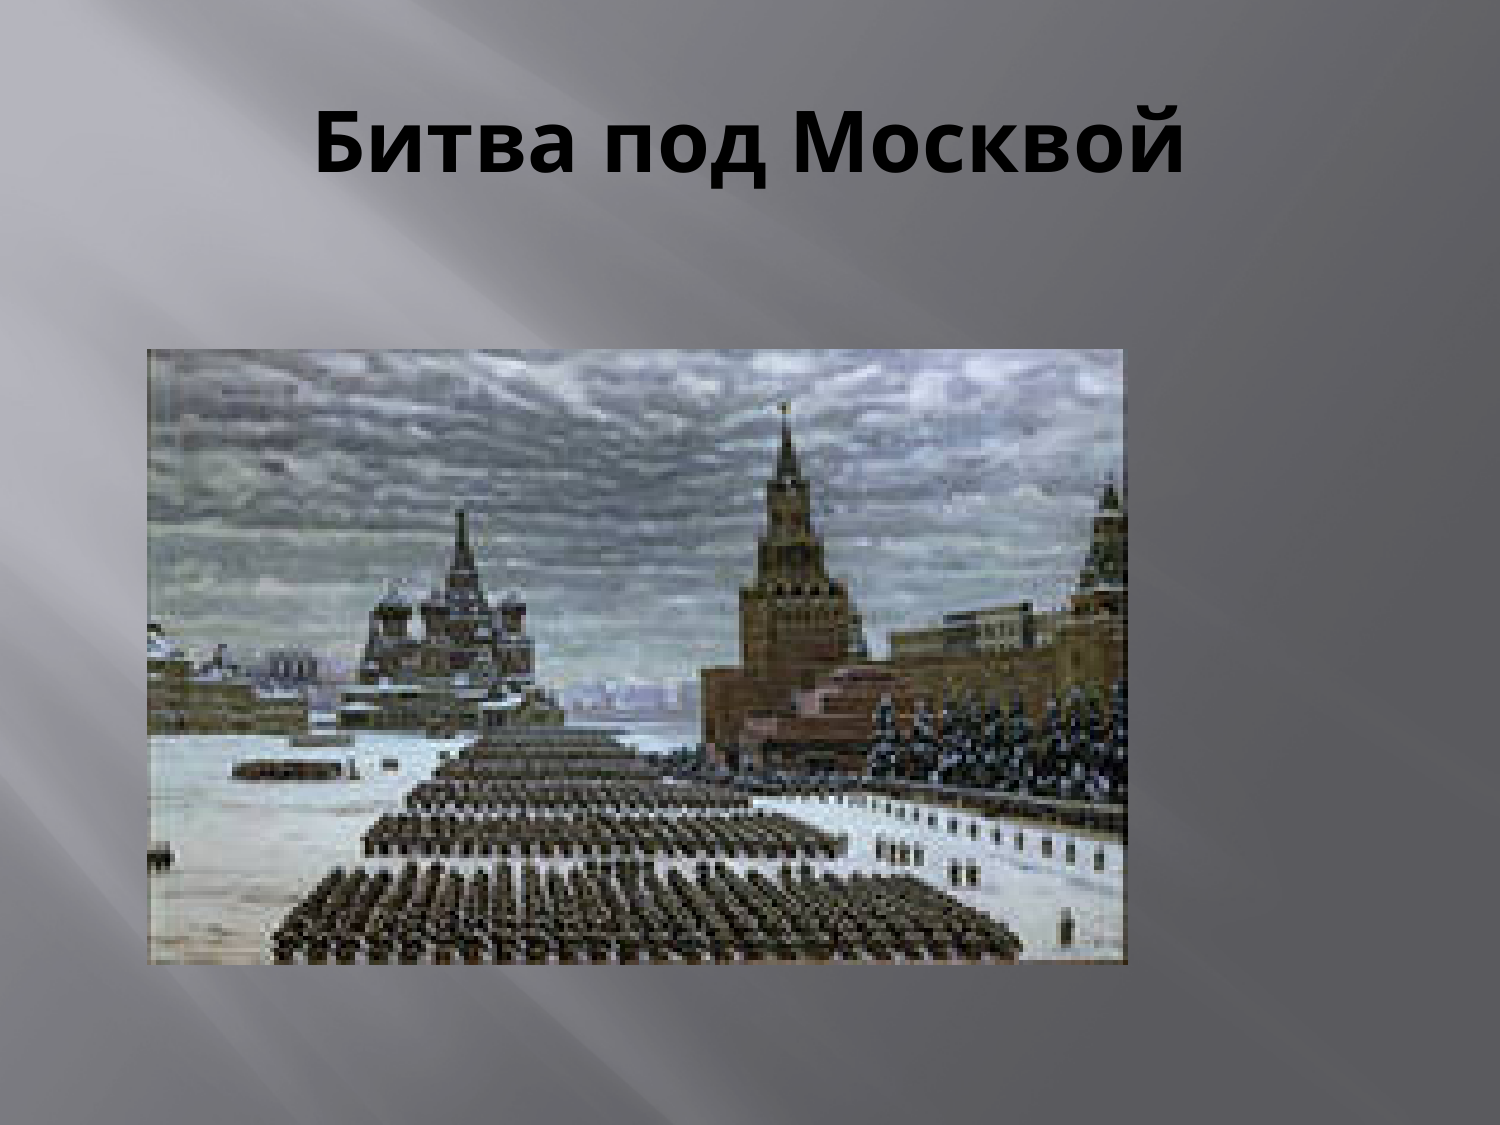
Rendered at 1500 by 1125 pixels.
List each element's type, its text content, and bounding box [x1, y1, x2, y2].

title Битва под Москвой [75, 45, 1425, 233]
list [147, 349, 1129, 965]
